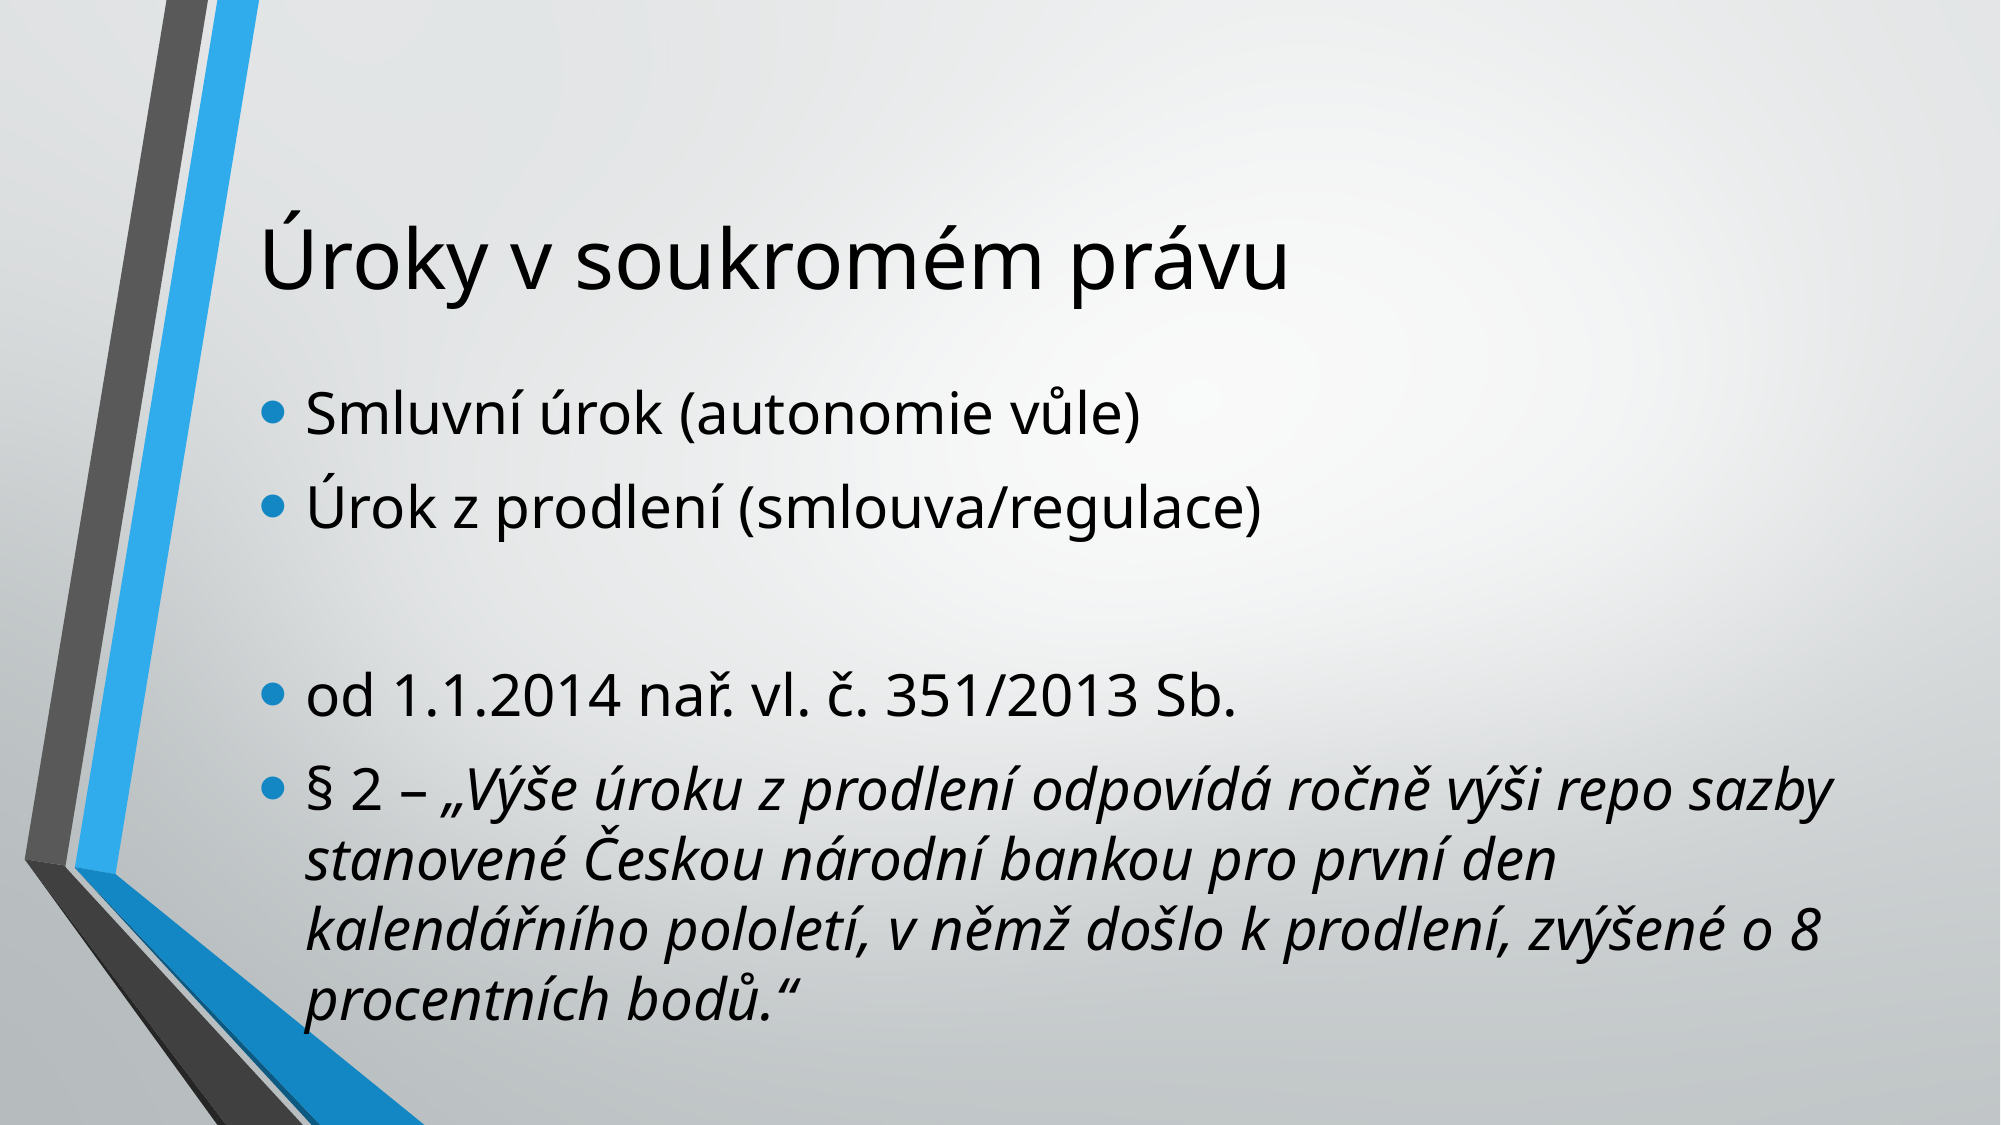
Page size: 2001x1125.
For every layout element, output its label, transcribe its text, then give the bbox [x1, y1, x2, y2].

list Smluvní úrok (autonomie vůle) Úrok z prodlení (smlouva/regulace) od 1.1.2014 nař. vl. č. 351/2013 Sb. § 2 – „Výše úroku z prodlení odpovídá ročně výši repo sazby stanovené Českou národní bankou pro první den kalendářního pololetí, v němž došlo k prodlení, zvýšené o 8 procentních bodů.“ [243, 325, 1887, 1083]
title Úroky v soukromém právu [243, 112, 1887, 325]
